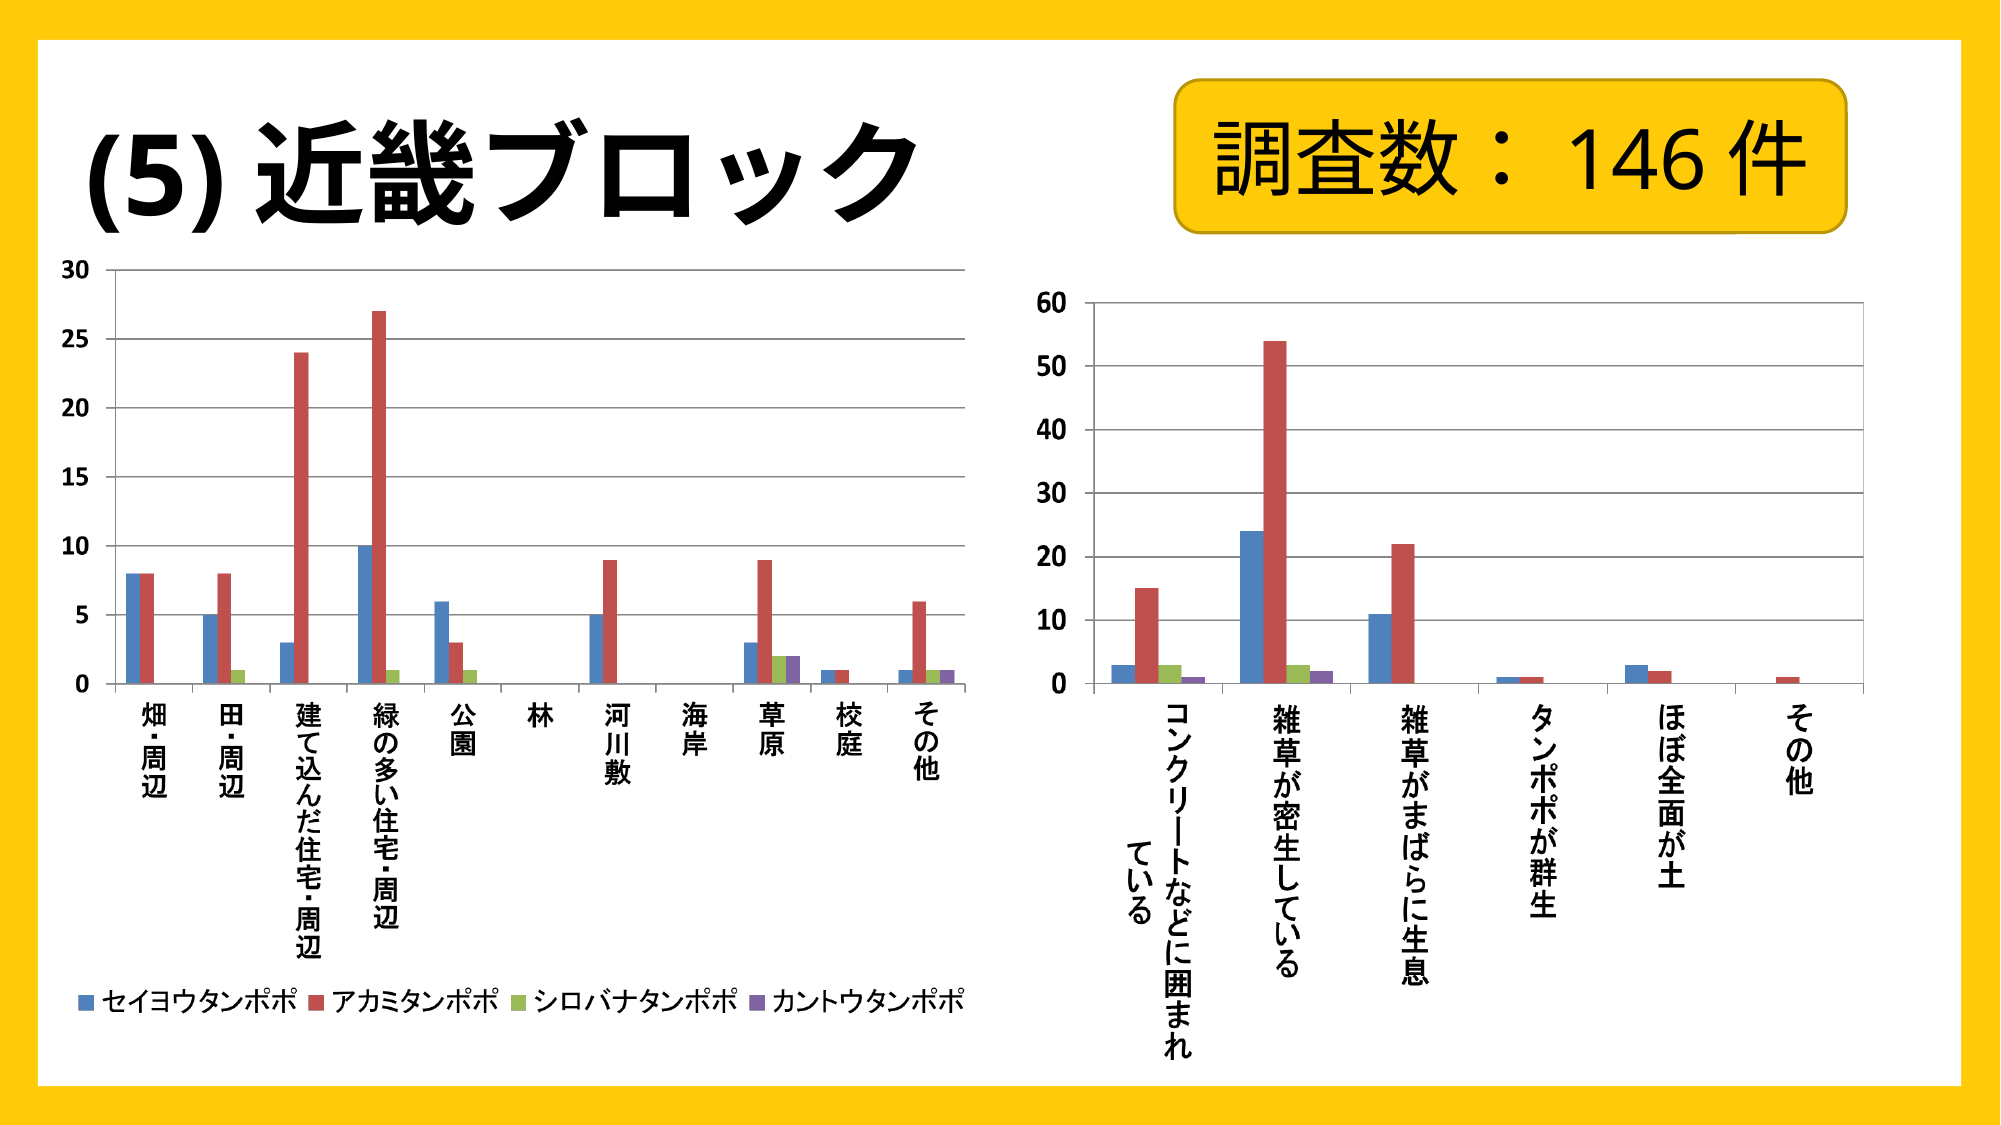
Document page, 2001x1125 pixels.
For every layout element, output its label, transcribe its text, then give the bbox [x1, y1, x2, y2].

picture [30, 196, 1008, 1053]
title (5)近畿ブロック [70, 67, 1691, 290]
picture [1022, 232, 1905, 1089]
text_box 調査数：146件 [1173, 78, 1848, 230]
